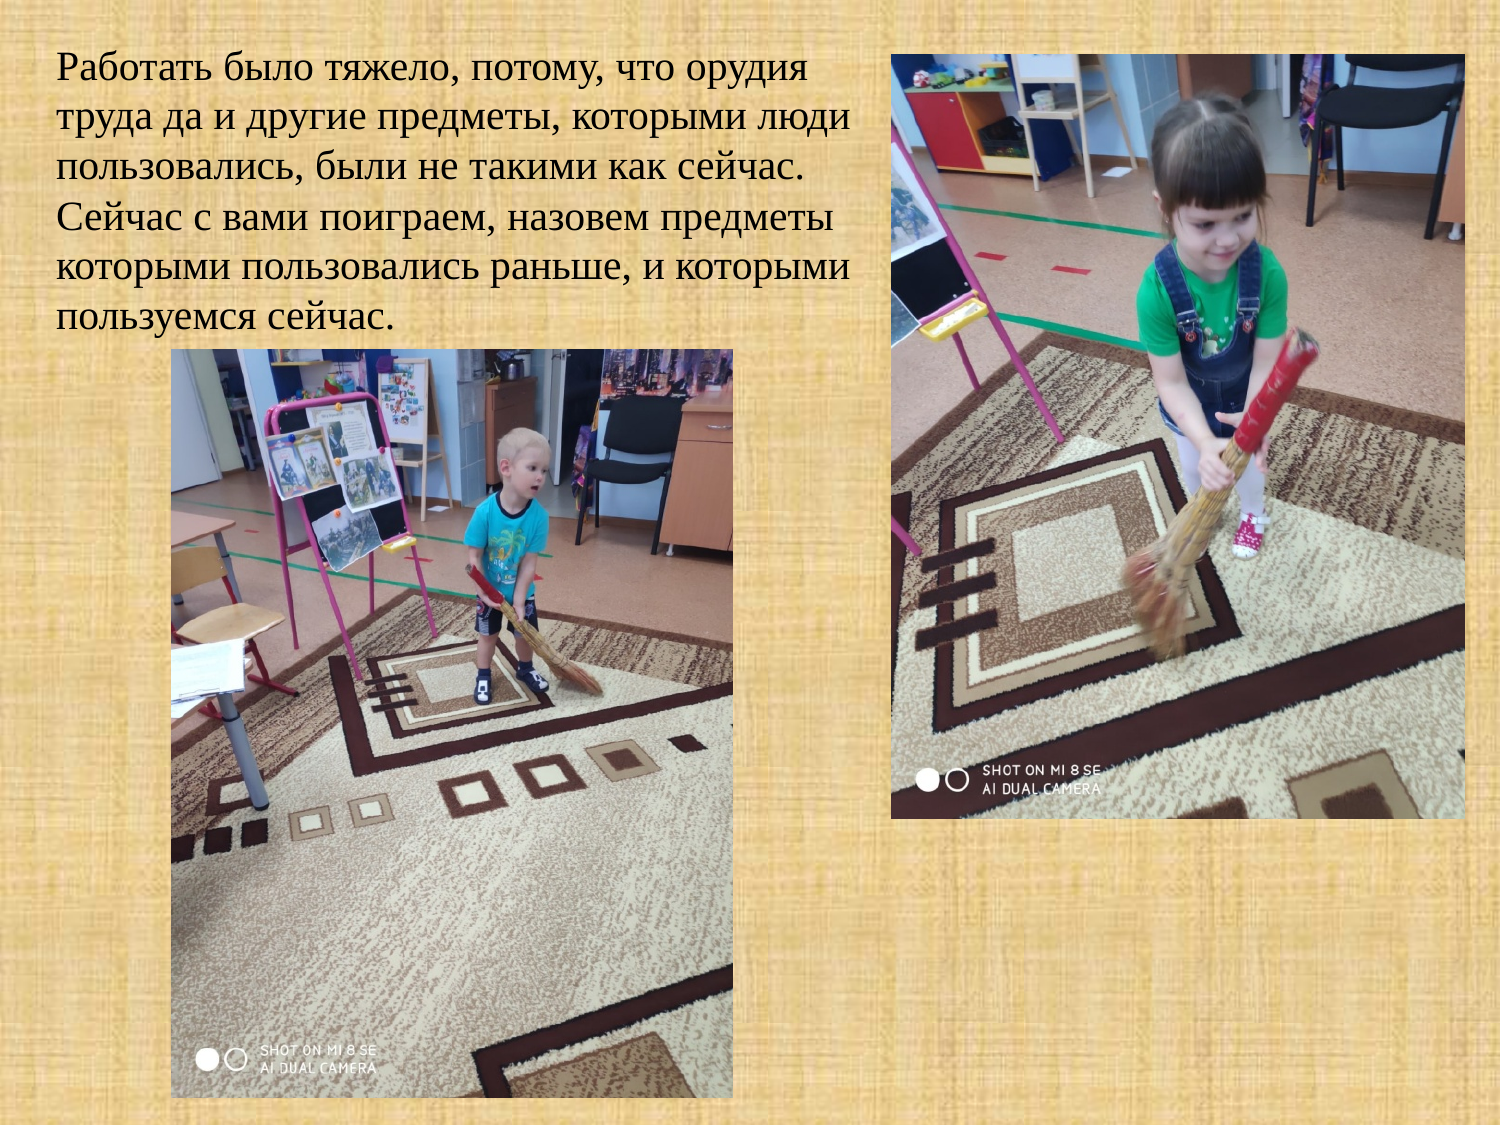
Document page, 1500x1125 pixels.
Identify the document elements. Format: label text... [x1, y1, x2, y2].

picture [0, 0, 1500, 1125]
text_box Работать было тяжело, потому, что орудия труда да и другие предметы, которыми люди пользовались, были не такими как сейчас. Сейчас с вами поиграем, назовем предметы которыми пользовались раньше, и которыми пользуемся сейчас. [41, 30, 880, 346]
